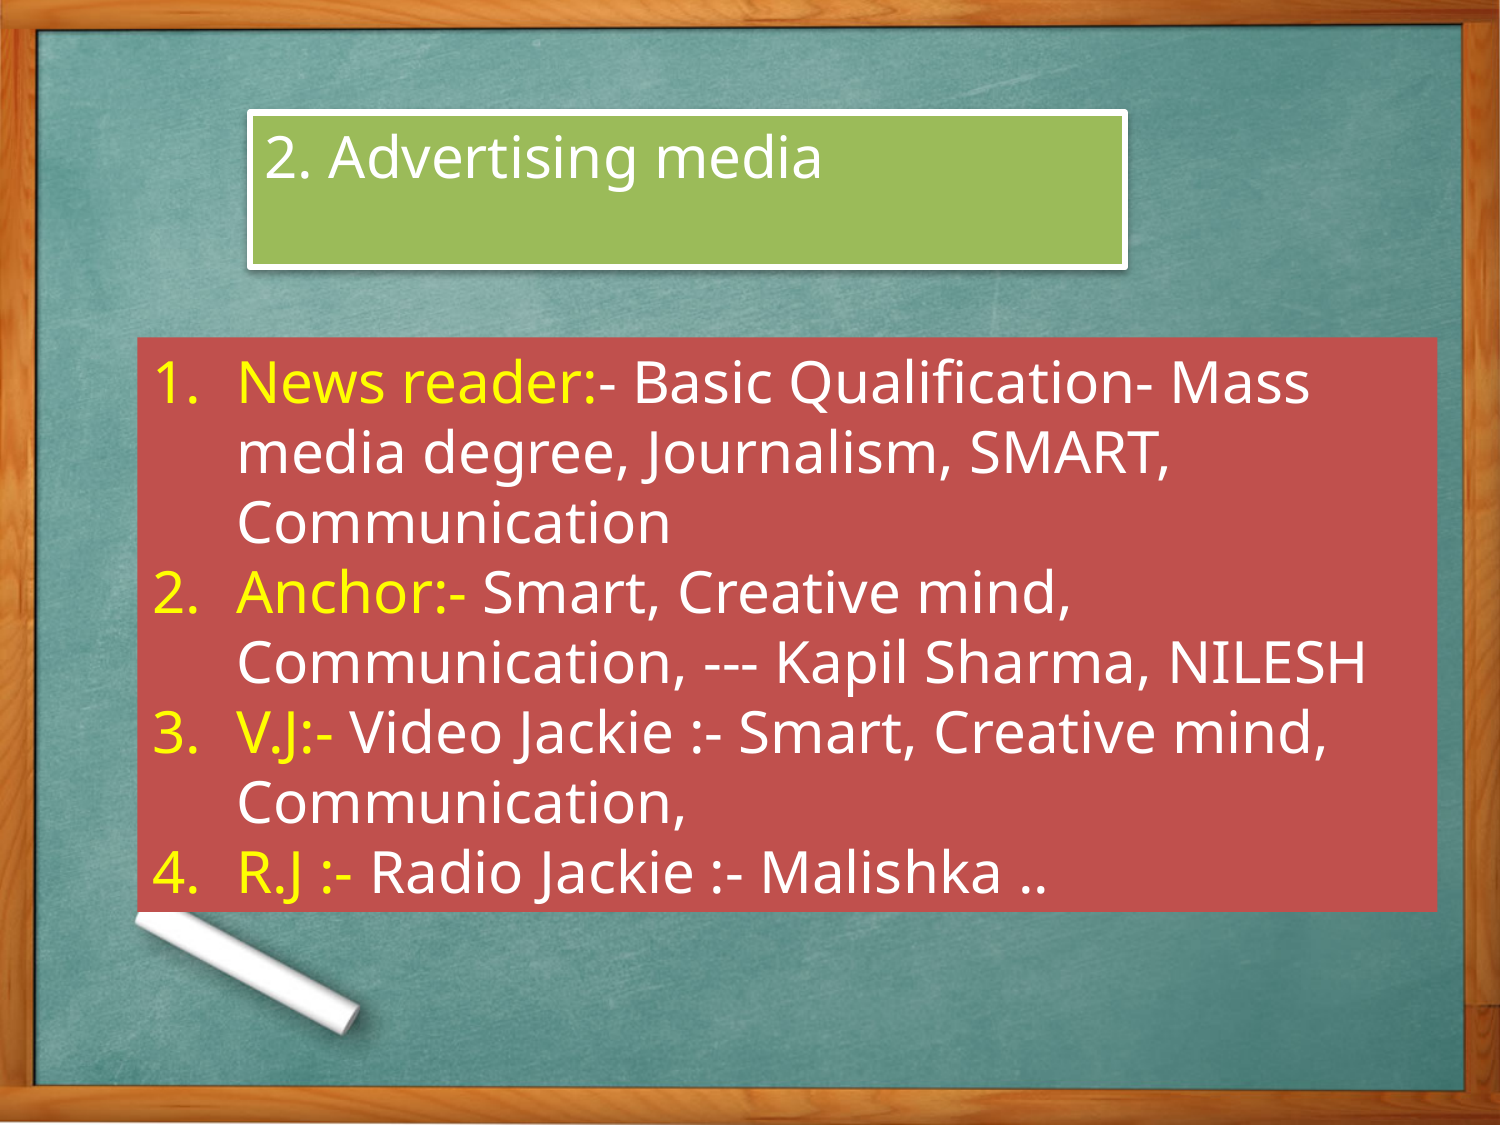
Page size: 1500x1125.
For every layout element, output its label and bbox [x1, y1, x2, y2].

list [0, 0, 1500, 1125]
